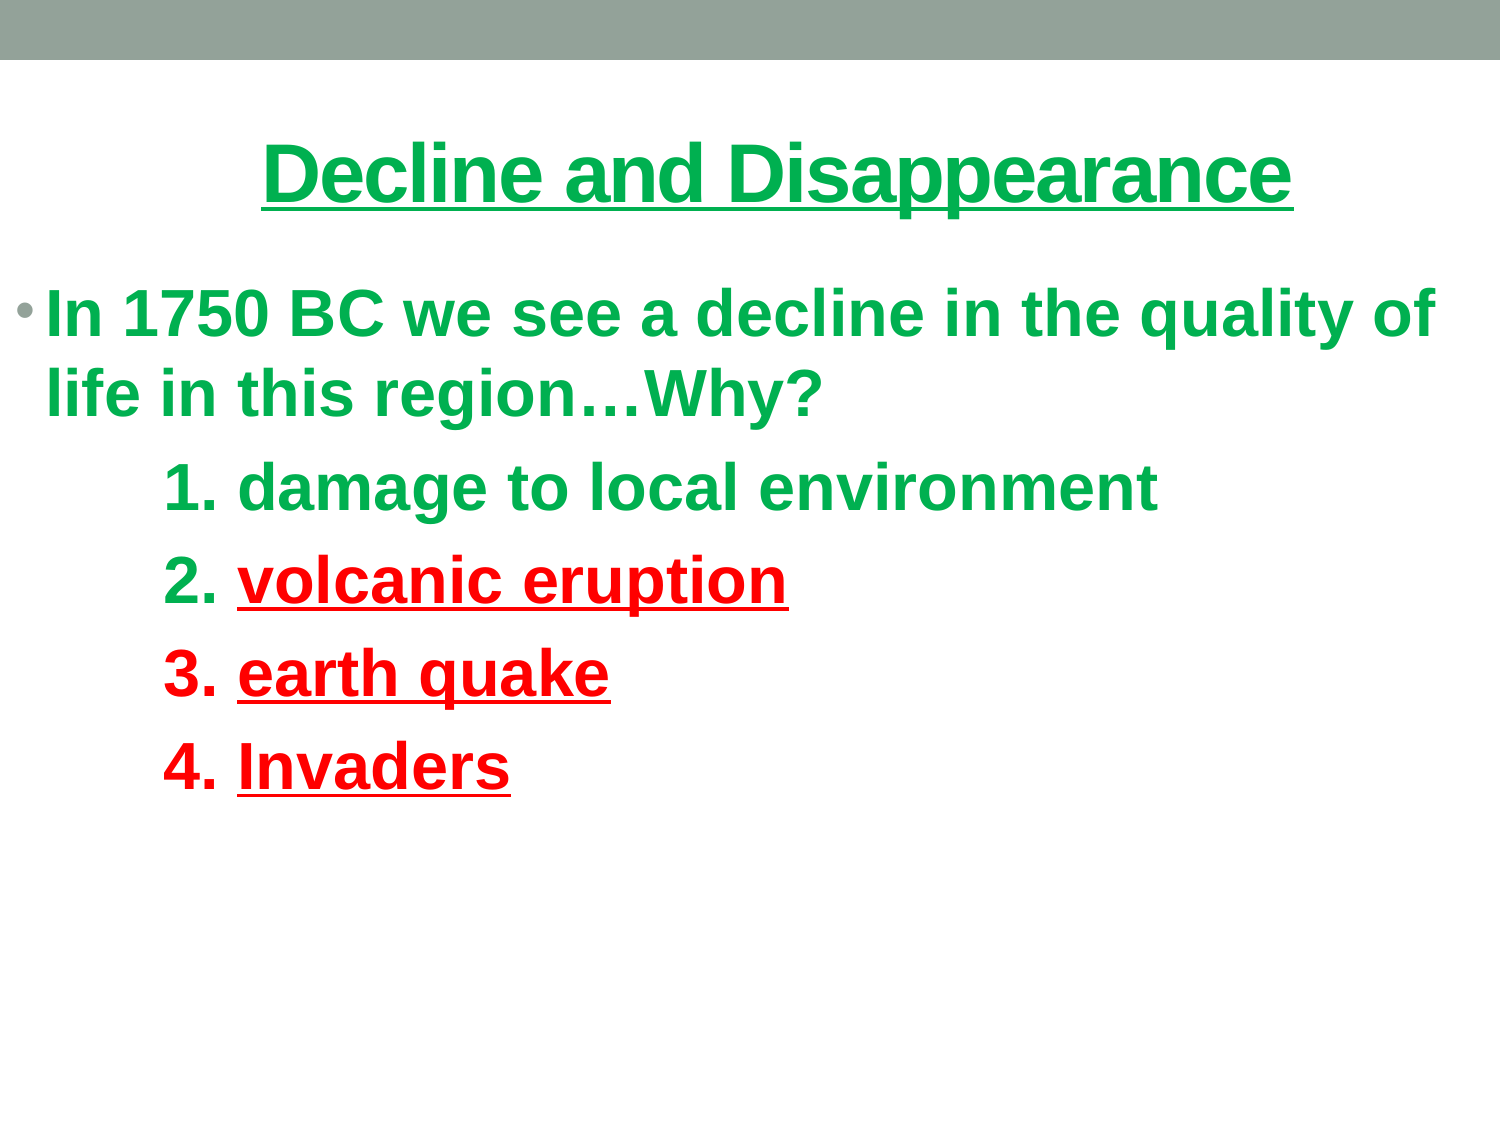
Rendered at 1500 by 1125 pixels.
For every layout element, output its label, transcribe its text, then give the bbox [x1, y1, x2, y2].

title Decline and Disappearance [75, 87, 1425, 250]
list In 1750 BC we see a decline in the quality of life in this region…Why? 1. damage to local environment 2. volcanic eruption 3. earth quake 4. Invaders [0, 262, 1500, 1125]
